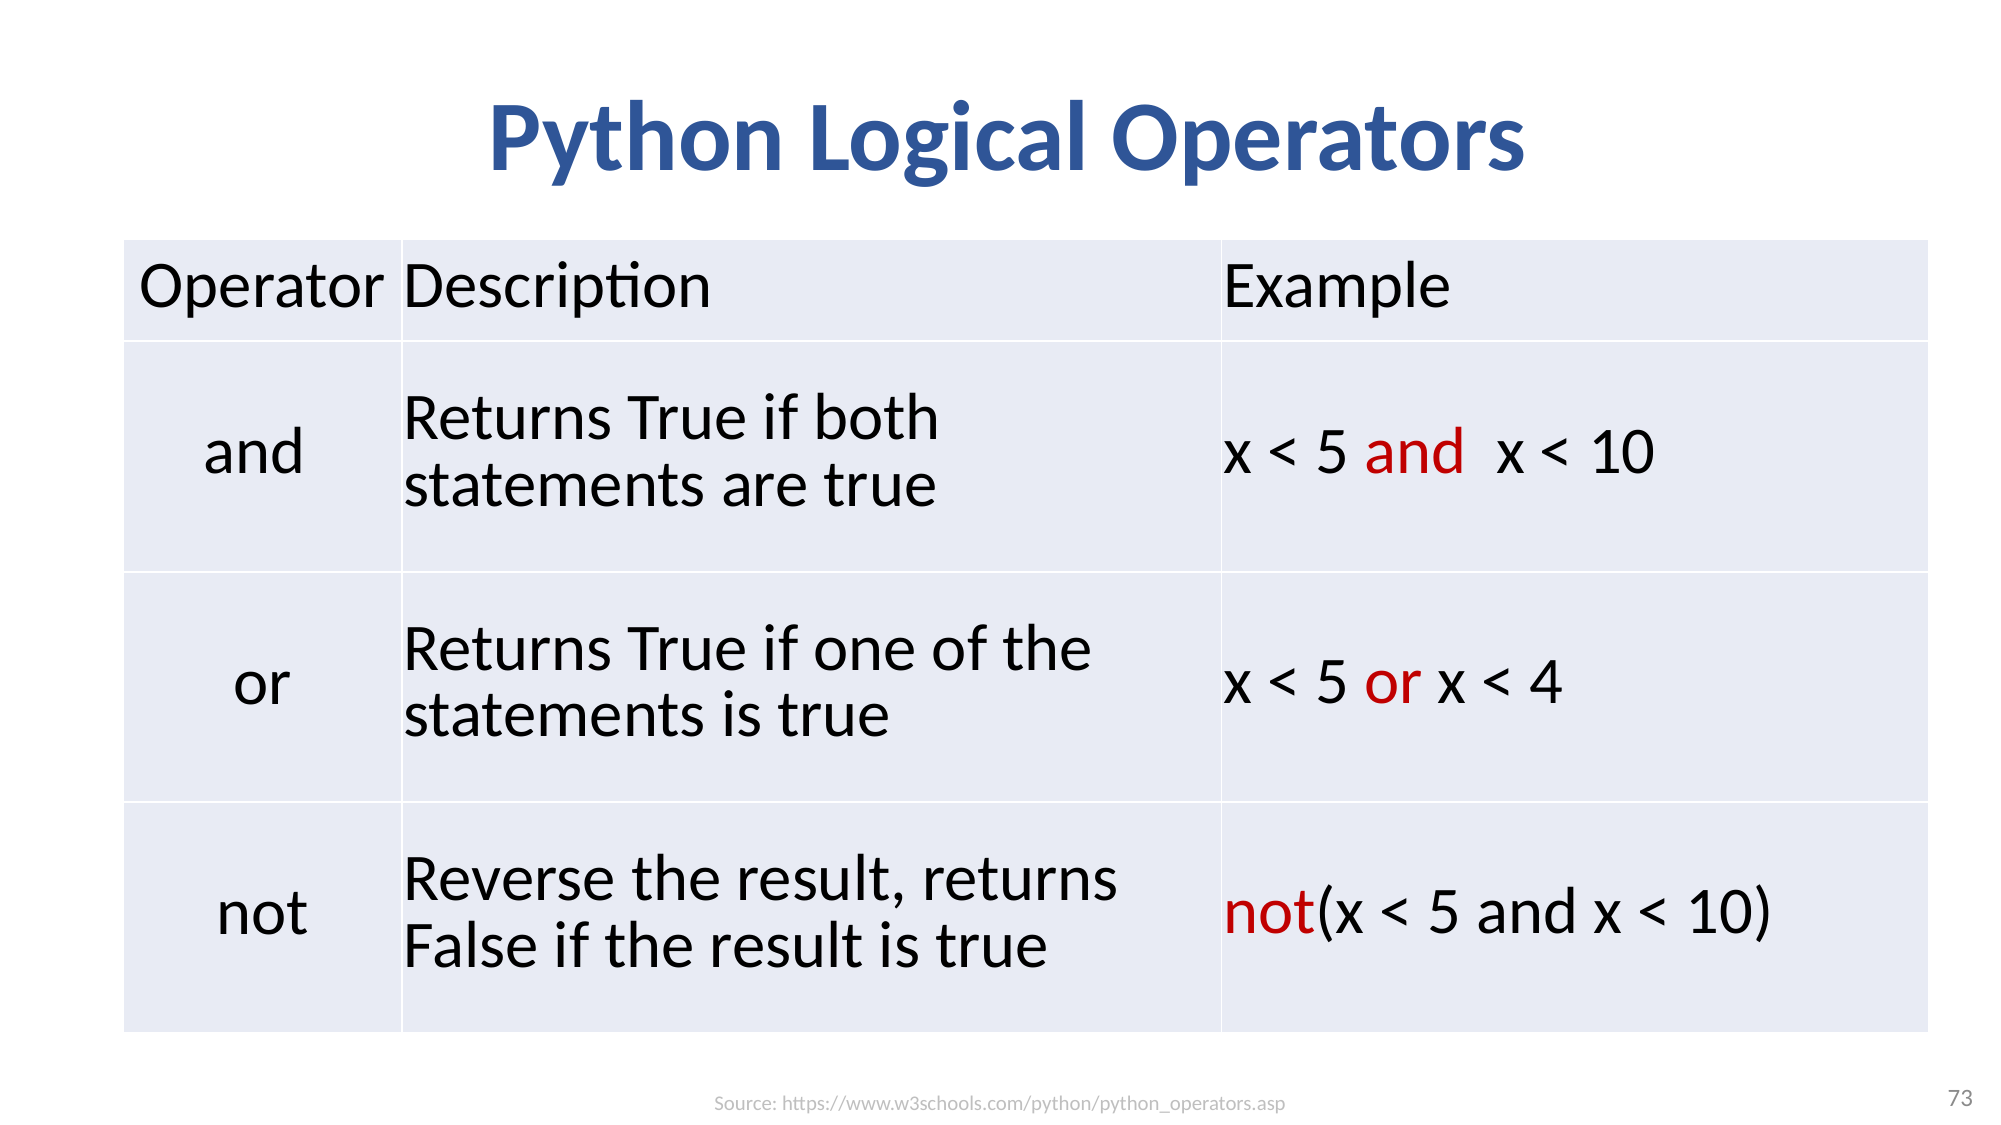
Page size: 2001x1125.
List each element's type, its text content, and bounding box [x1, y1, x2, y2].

table_header Operator [124, 240, 401, 340]
text_box Source: https://www.w3schools.com/python/python_operators.asp [500, 1082, 1500, 1123]
table_header Description [403, 240, 1221, 340]
table_cell Returns True if one of the statements is true [403, 573, 1221, 801]
table_cell not [124, 803, 401, 1032]
table_cell x < 5 and x < 10 [1222, 342, 1928, 571]
table_cell and [124, 342, 401, 571]
table_cell Returns True if both statements are true [403, 342, 1221, 571]
table_cell Reverse the result, returns False if the result is true [403, 803, 1221, 1032]
title Python Logical Operators [87, 22, 1929, 240]
table_cell x < 5 or x < 4 [1222, 573, 1928, 801]
table_header Example [1222, 240, 1928, 340]
table_cell or [124, 573, 401, 801]
table_cell not(x < 5 and x < 10) [1222, 803, 1928, 1032]
slide_number 73 [1830, 1076, 1989, 1116]
